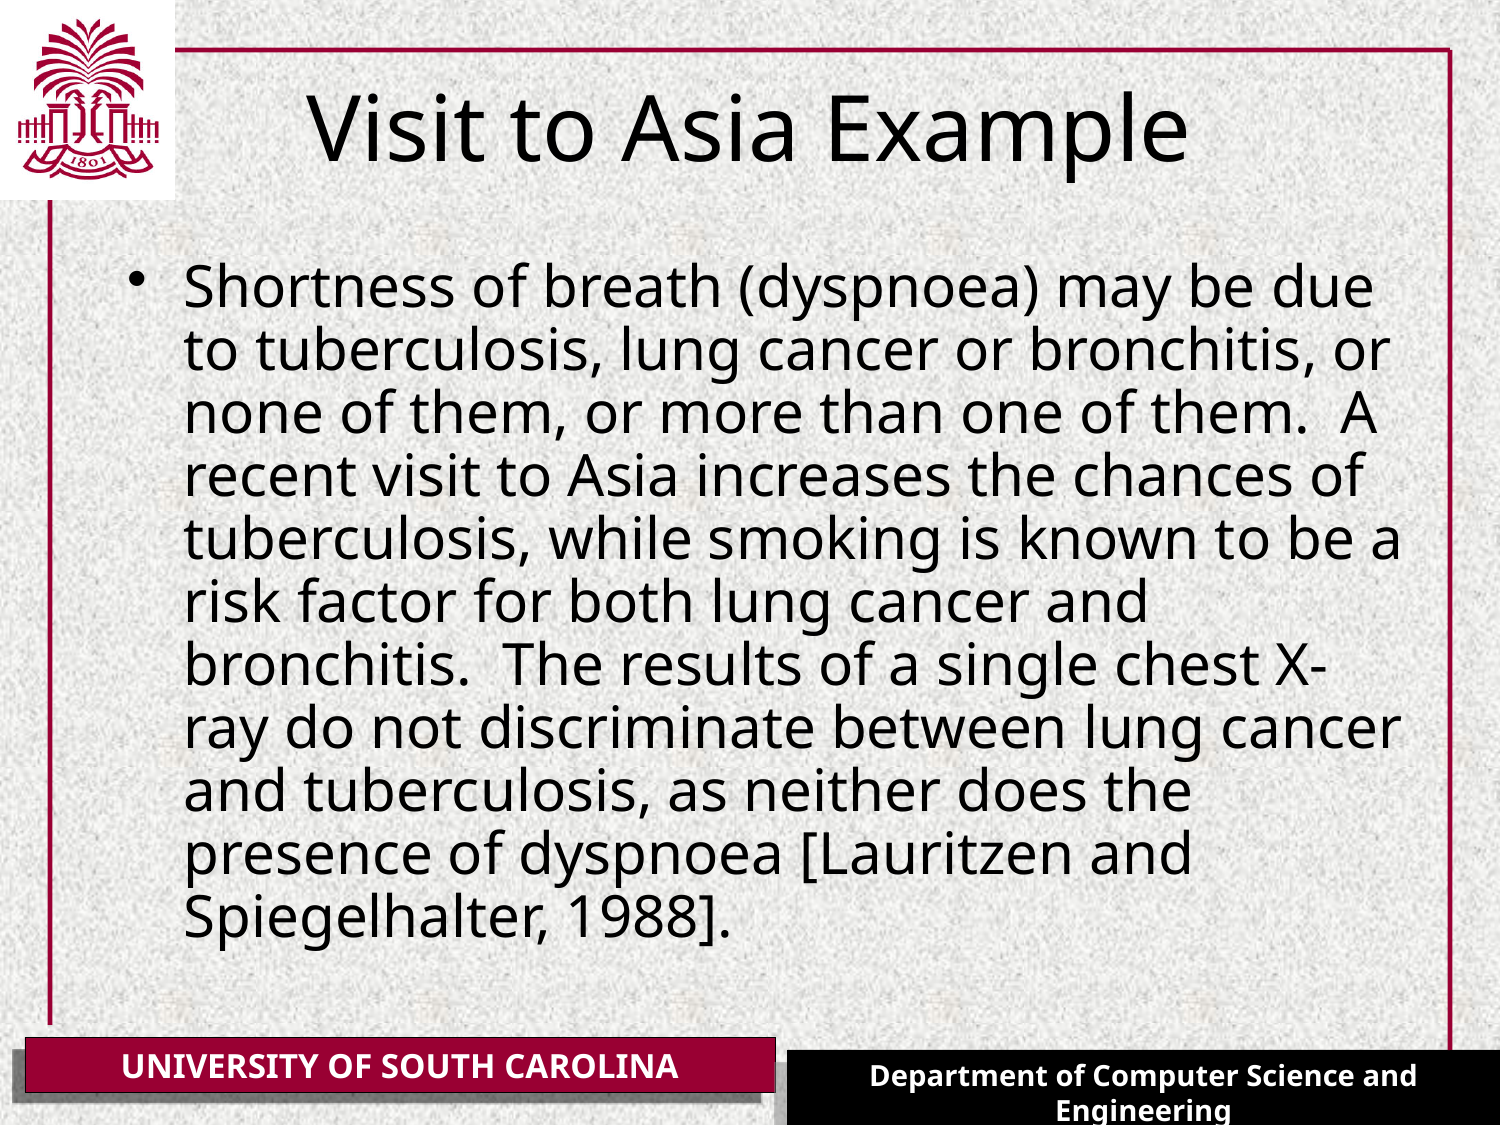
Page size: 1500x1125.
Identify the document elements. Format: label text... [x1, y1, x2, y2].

title Visit to Asia Example [112, 50, 1388, 200]
picture [13, 1050, 761, 1103]
list Shortness of breath (dyspnoea) may be due to tuberculosis, lung cancer or bronchitis, or none of them, or more than one of them. A recent visit to Asia increases the chances of tuberculosis, while smoking is known to be a risk factor for both lung cancer and bronchitis. The results of a single chest X-ray do not discriminate between lung cancer and tuberculosis, as neither does the presence of dyspnoea [Lauritzen and Spiegelhalter, 1988]. [112, 249, 1425, 925]
picture [0, 0, 1500, 1125]
